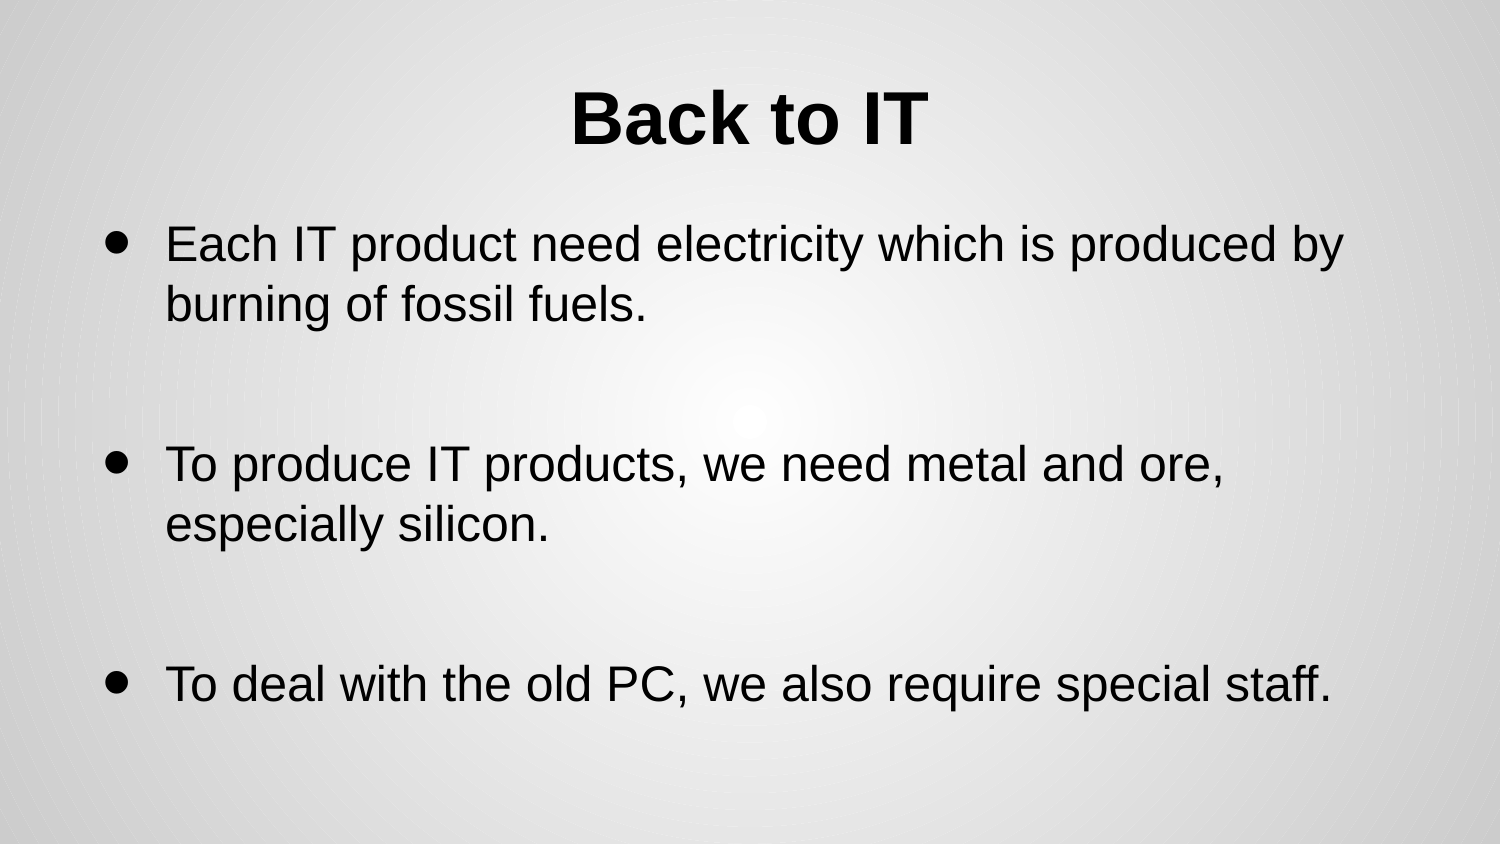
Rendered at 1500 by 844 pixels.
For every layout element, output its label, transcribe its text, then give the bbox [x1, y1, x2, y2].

title Back to IT [75, 33, 1425, 175]
list Each IT product need electricity which is produced by burning of fossil fuels. To produce IT products, we need metal and ore, especially silicon. To deal with the old PC, we also require special staff. [75, 196, 1425, 808]
